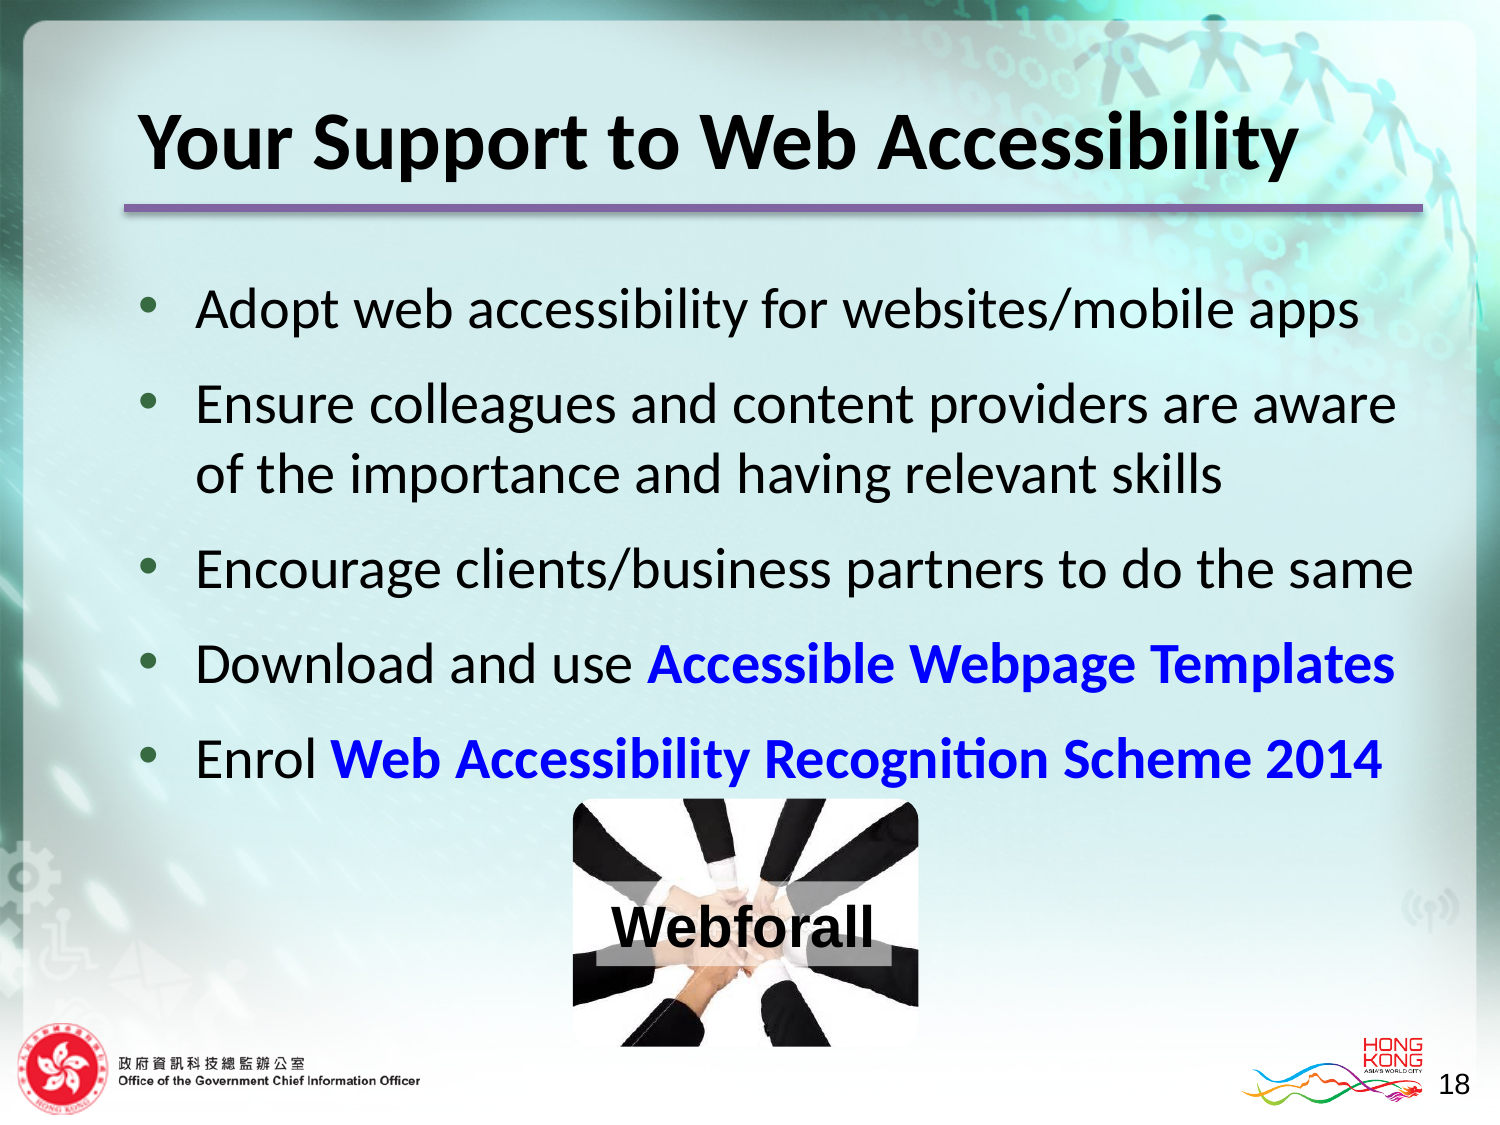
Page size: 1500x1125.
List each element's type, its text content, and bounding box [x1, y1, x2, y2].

picture [0, 0, 1500, 1125]
slide_number 18 [1423, 1057, 1500, 1118]
list Adopt web accessibility for websites/mobile apps Ensure colleagues and content providers are aware of the importance and having relevant skills Encourage clients/business partners to do the same Download and use Accessible Webpage Templates Enrol Web Accessibility Recognition Scheme 2014 [123, 262, 1436, 1006]
title Your Support to Web Accessibility [123, 42, 1424, 231]
